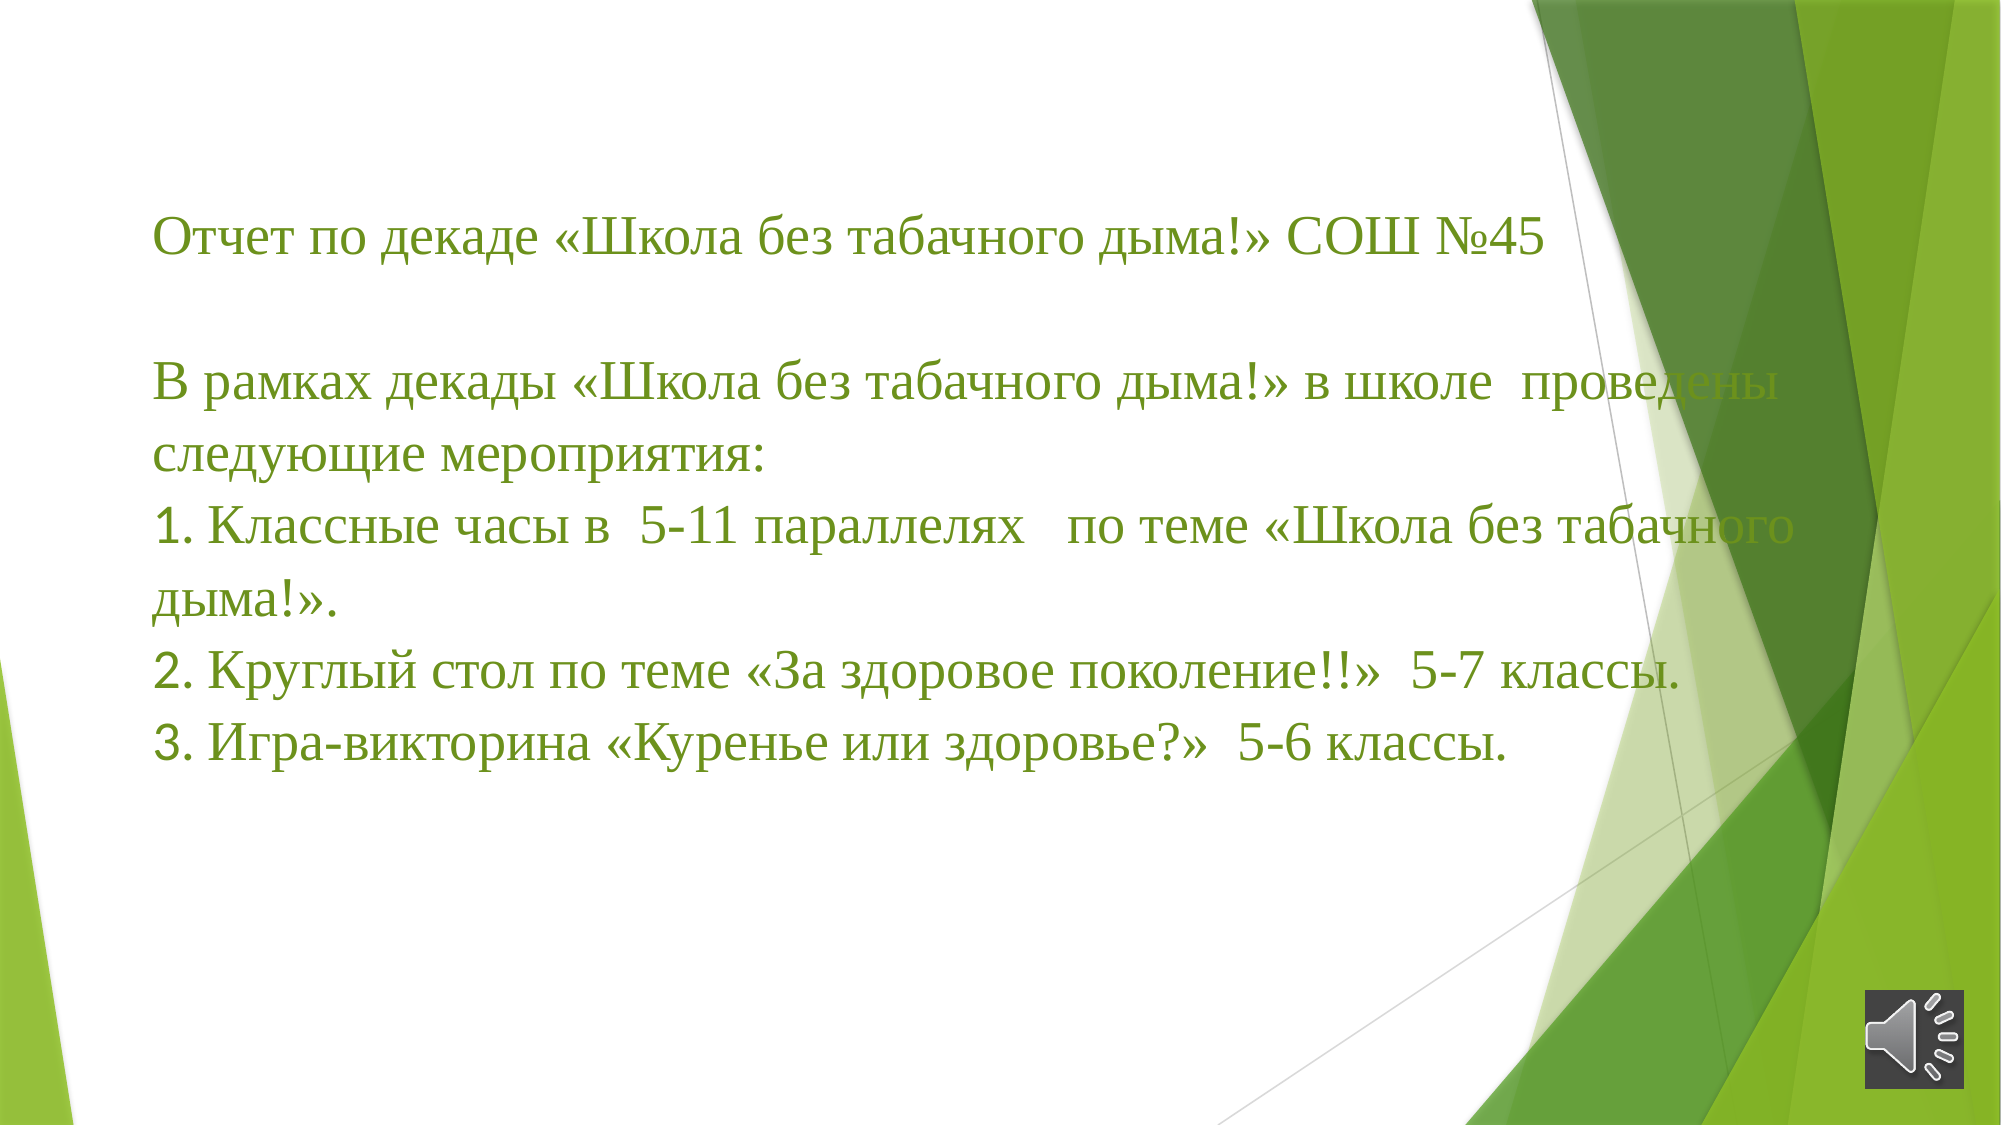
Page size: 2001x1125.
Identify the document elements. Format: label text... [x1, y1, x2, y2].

picture [1864, 989, 1966, 1091]
title Отчет по декаде «Школа без табачного дыма!» СОШ №45 В рамках декады «Школа без табачного дыма!» в школе проведены следующие мероприятия: 1. Классные часы в 5-11 параллелях по теме «Школа без табачного дыма!». 2. Круглый стол по теме «За здоровое поколение!!» 5-7 классы. 3. Игра-викторина «Куренье или здоровье?» 5-6 классы. [137, 186, 1863, 985]
